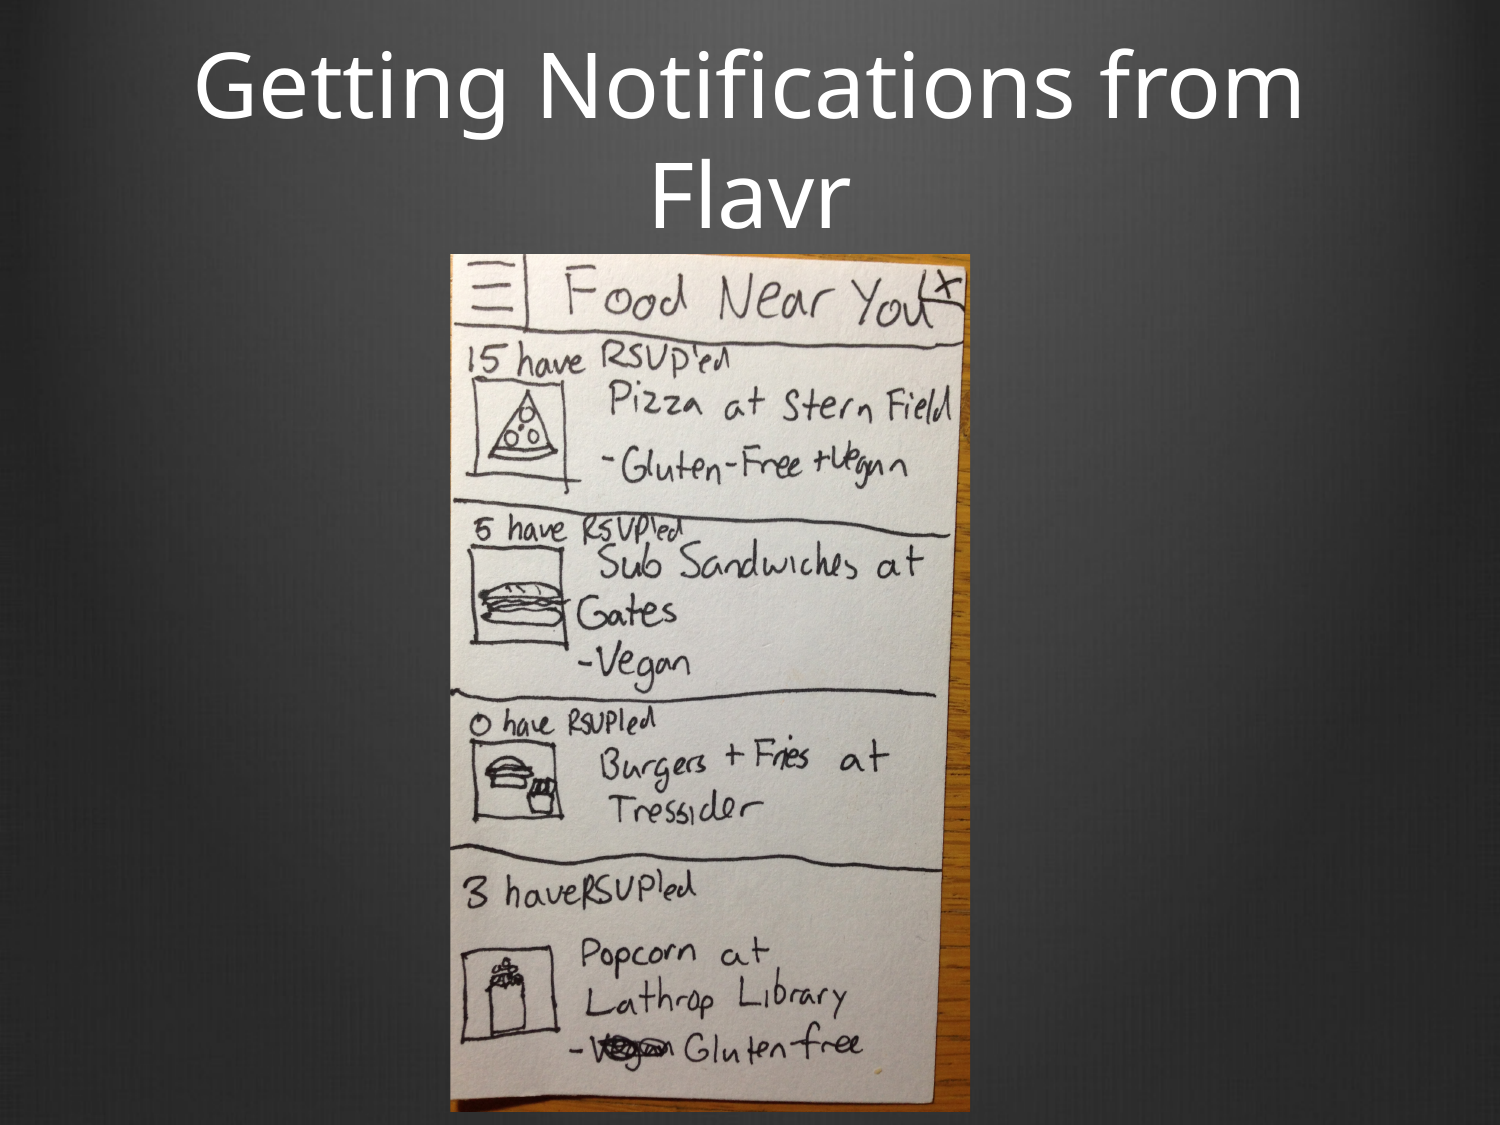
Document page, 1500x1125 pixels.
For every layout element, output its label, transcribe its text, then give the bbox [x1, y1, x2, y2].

title Getting Notifications from Flavr [112, 19, 1388, 255]
picture [281, 254, 1139, 1111]
